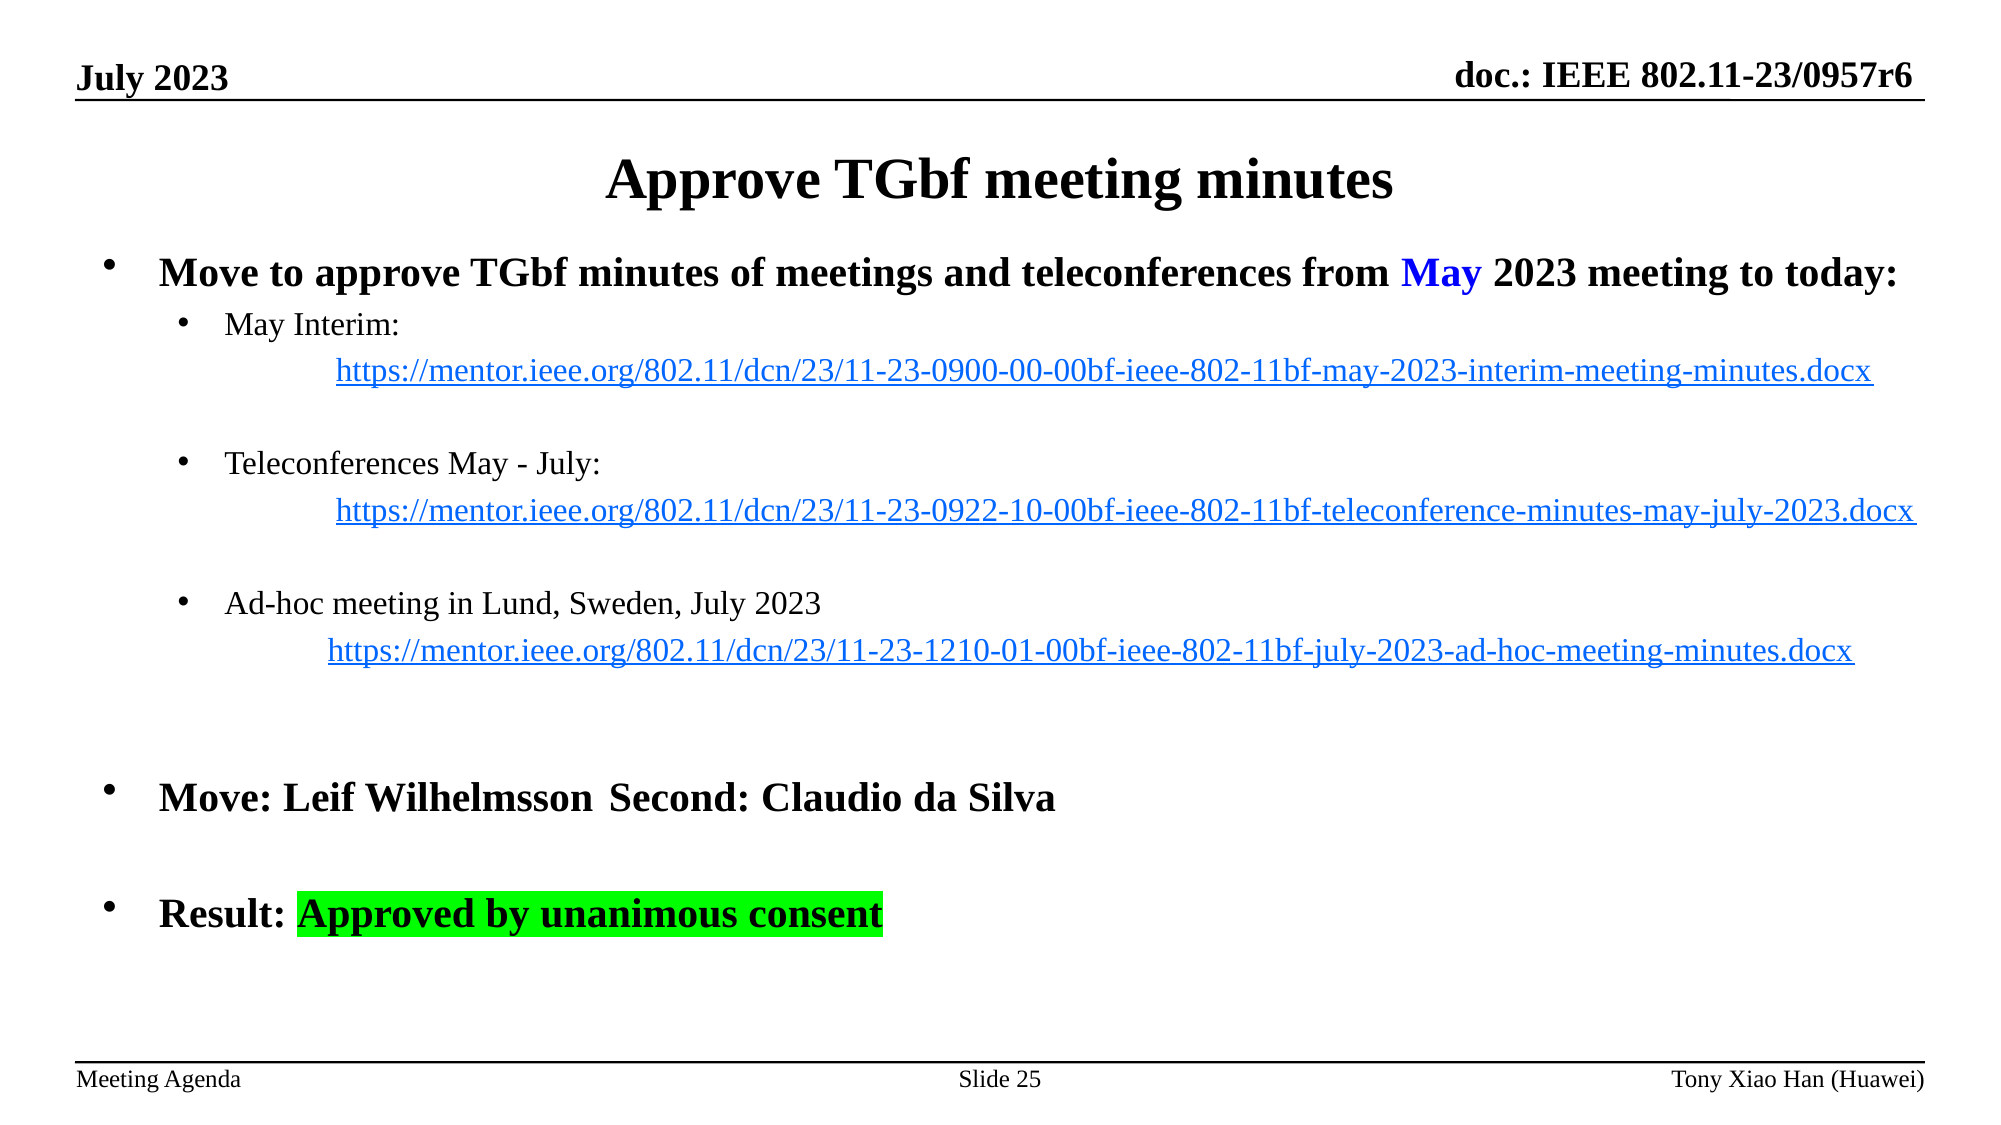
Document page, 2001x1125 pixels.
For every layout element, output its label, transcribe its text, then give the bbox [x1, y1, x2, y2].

text_box Move to approve TGbf minutes of meetings and teleconferences from May 2023 meeting to today: May Interim: https://mentor.ieee.org/802.11/dcn/23/11-23-0900-00-00bf-ieee-802-11bf-may-2023-interim-meeting-minutes.docx Teleconferences May - July: https://mentor.ieee.org/802.11/dcn/23/11-23-0922-10-00bf-ieee-802-11bf-teleconference-minutes-may-july-2023.docx Ad-hoc meeting in Lund, Sweden, July 2023 https://mentor.ieee.org/802.11/dcn/23/11-23-1210-01-00bf-ieee-802-11bf-july-2023-ad-hoc-meeting-minutes.docx Move: Leif Wilhelmsson Second: Claudio da Silva Result: Approved by unanimous consent [87, 237, 1963, 975]
text_box Approve TGbf meeting minutes [362, 87, 1638, 237]
